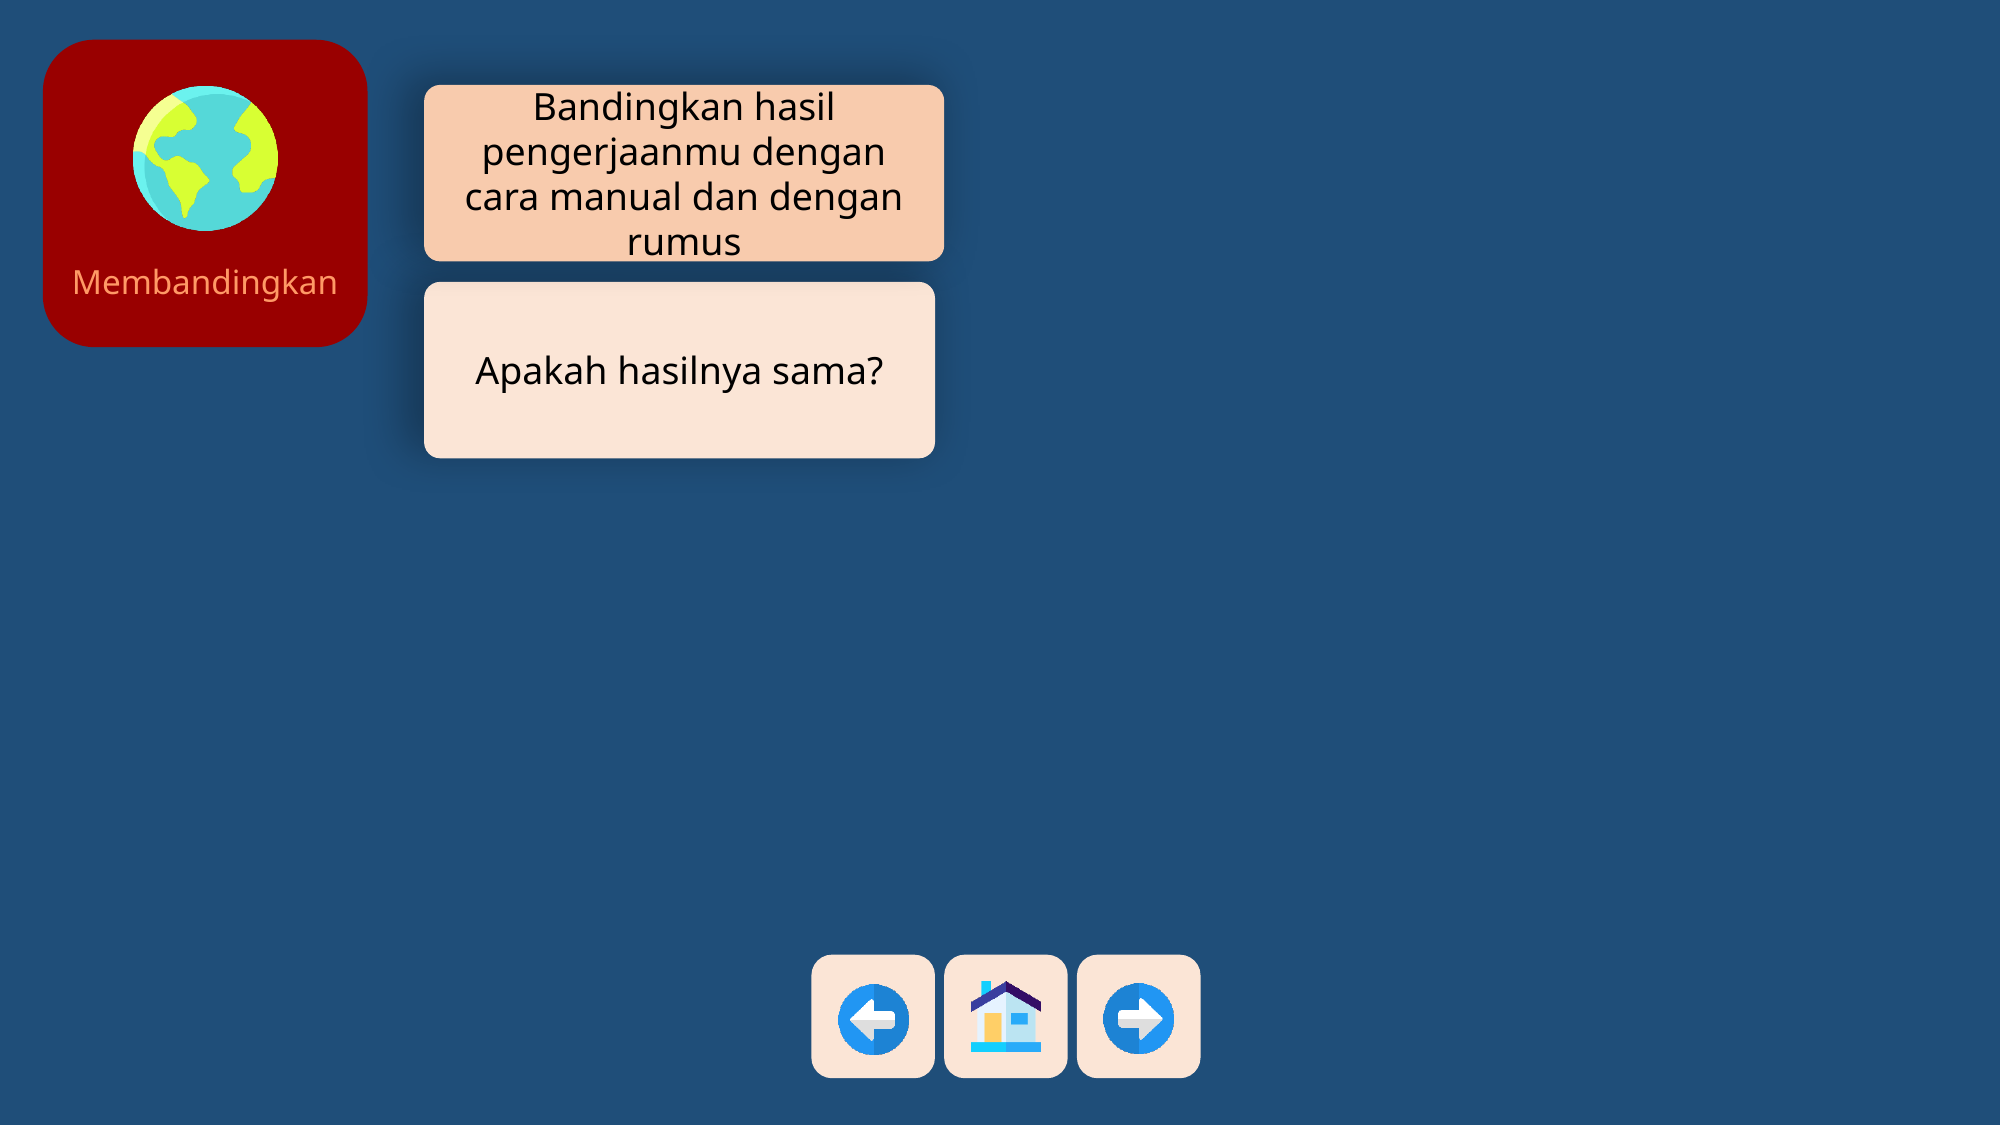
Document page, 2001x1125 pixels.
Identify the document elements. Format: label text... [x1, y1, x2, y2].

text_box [811, 954, 1201, 1079]
text_box Bandingkan hasil pengerjaanmu dengan cara manual dan dengan rumus [423, 83, 946, 263]
text_box Apakah hasilnya sama? [423, 281, 937, 460]
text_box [42, 39, 368, 348]
